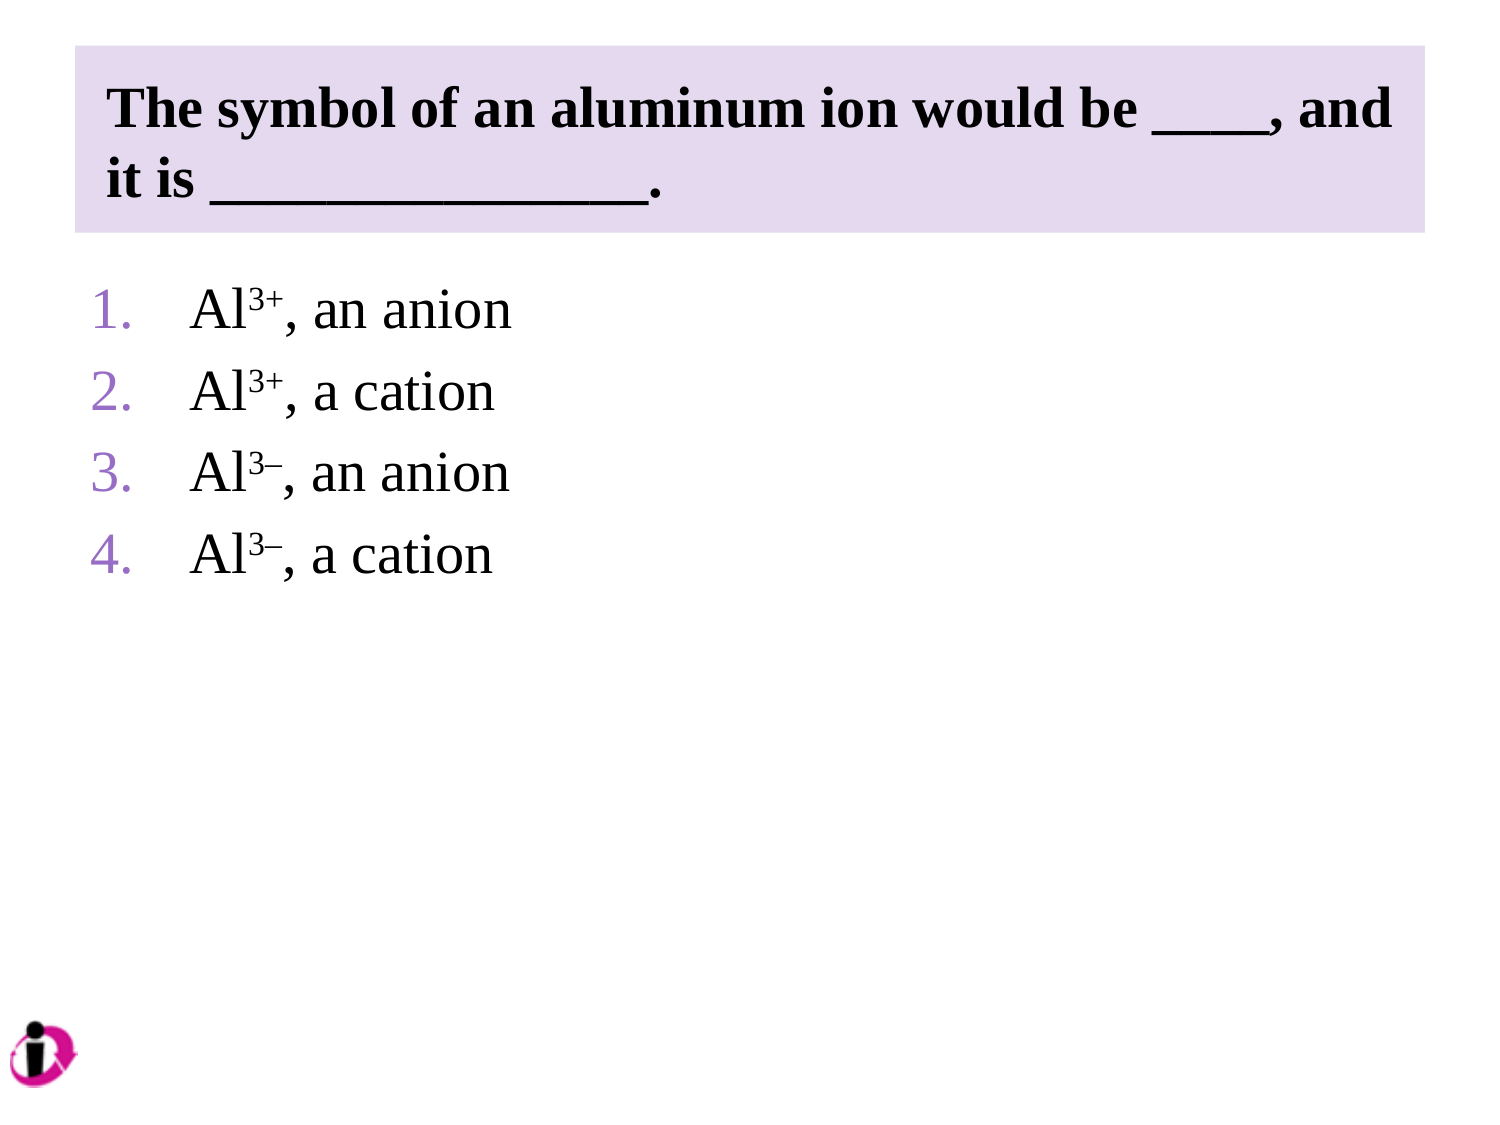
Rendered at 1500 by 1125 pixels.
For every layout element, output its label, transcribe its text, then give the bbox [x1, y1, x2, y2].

title The symbol of an aluminum ion would be ____, and it is _______________. [75, 45, 1425, 233]
picture [10, 1020, 78, 1088]
list Al3+, an anion Al3+, a cation Al3–, an anion Al3–, a cation [74, 262, 1426, 1006]
